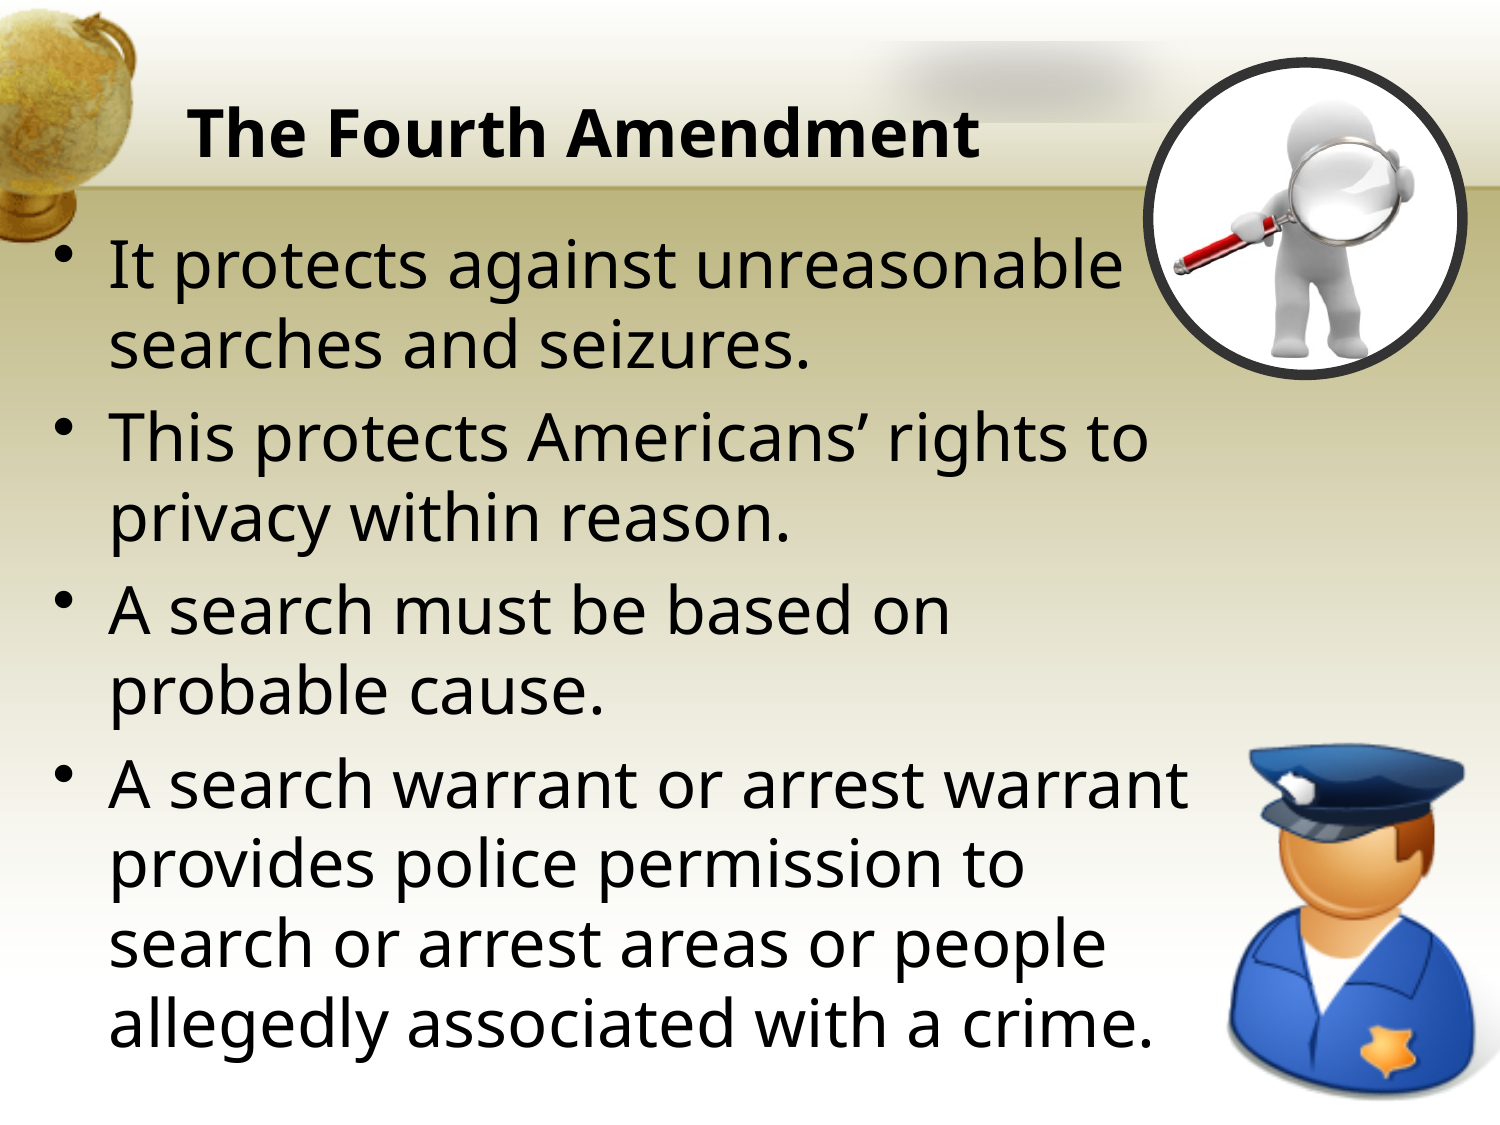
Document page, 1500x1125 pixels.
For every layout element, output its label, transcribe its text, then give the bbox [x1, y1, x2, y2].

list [1147, 62, 1463, 376]
title The Fourth Amendment [170, 36, 1436, 179]
list It protects against unreasonable searches and seizures. This protects Americans’ rights to privacy within reason. A search must be based on probable cause. A search warrant or arrest warrant provides police permission to search or arrest areas or people allegedly associated with a crime. [37, 213, 1251, 1018]
picture [0, 0, 1500, 1125]
